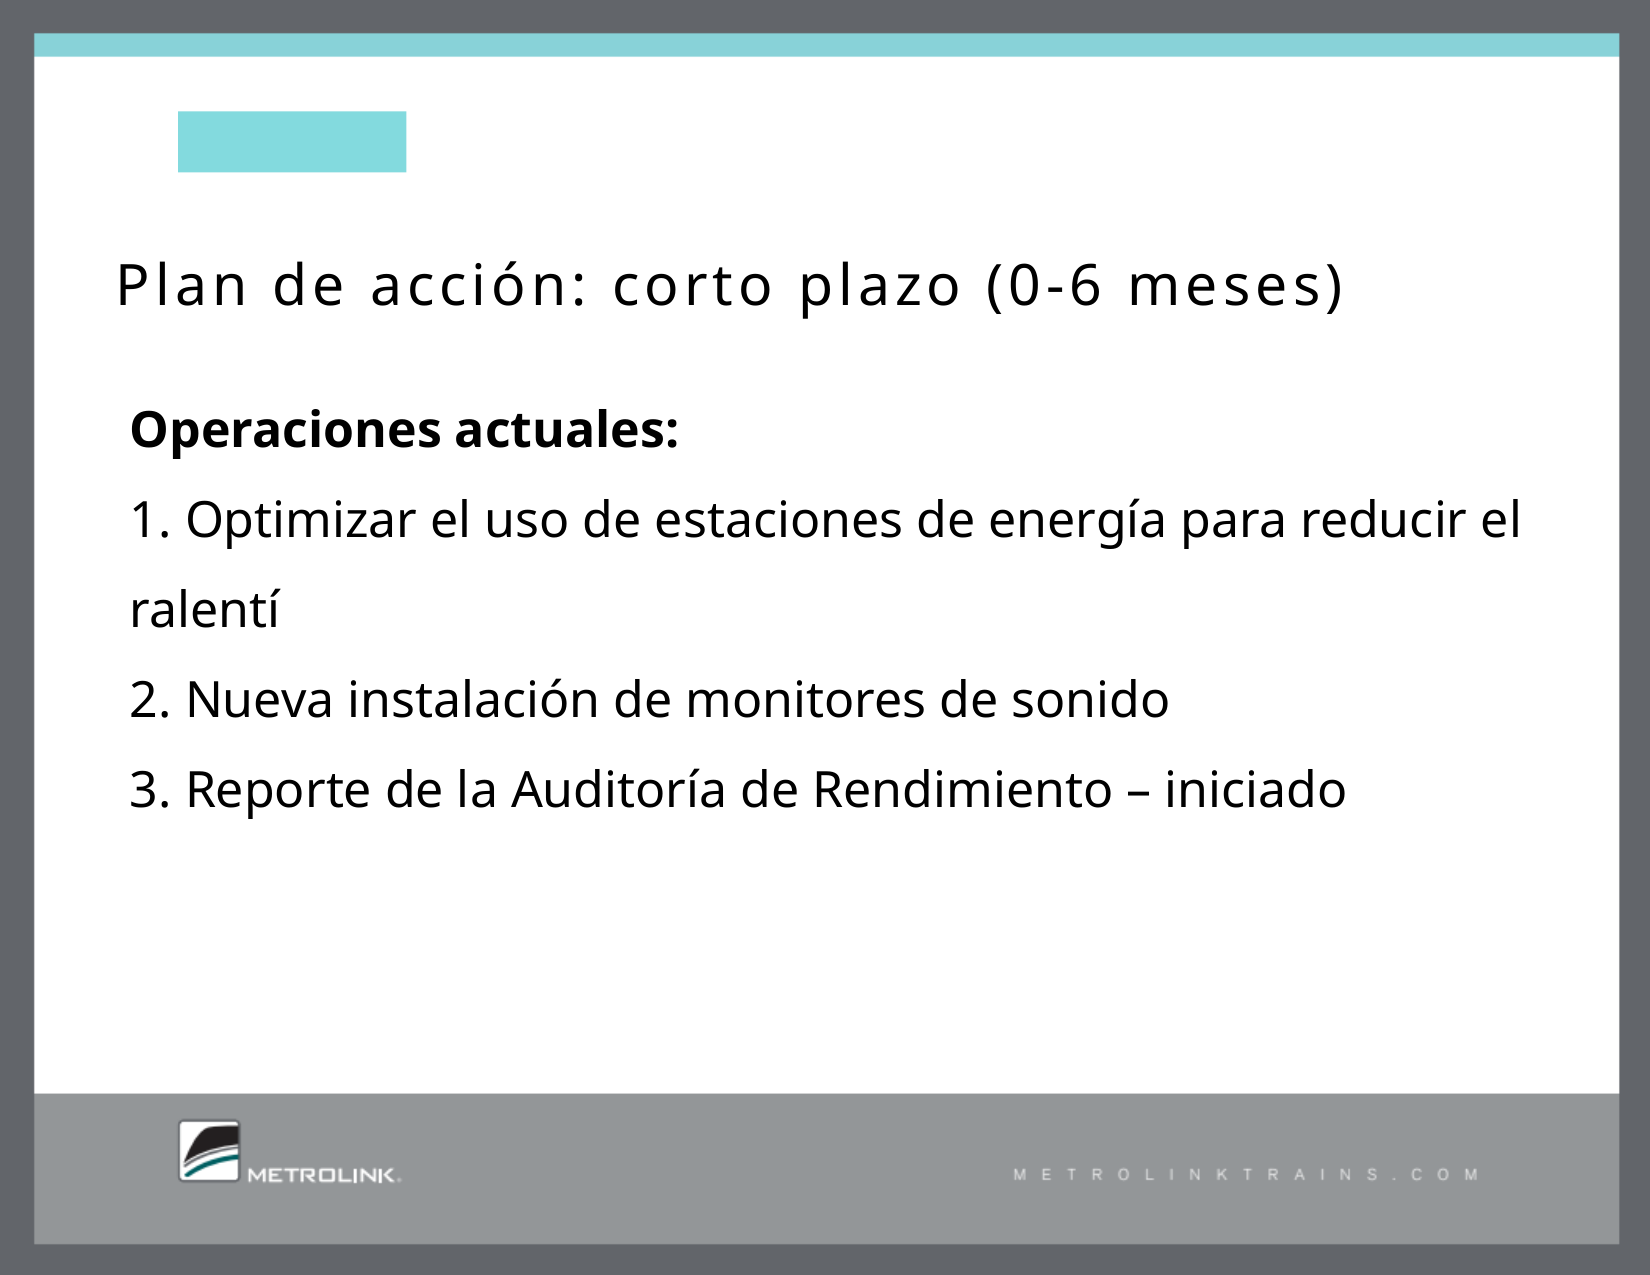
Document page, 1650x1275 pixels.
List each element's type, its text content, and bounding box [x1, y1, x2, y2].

text_box Operaciones actuales: 1. Optimizar el uso de estaciones de energía para reducir el ralentí 2. Nueva instalación de monitores de sonido 3. Reporte de la Auditoría de Rendimiento – iniciado [115, 360, 1616, 825]
title Plan de acción: corto plazo (0-6 meses) [63, 216, 1529, 326]
